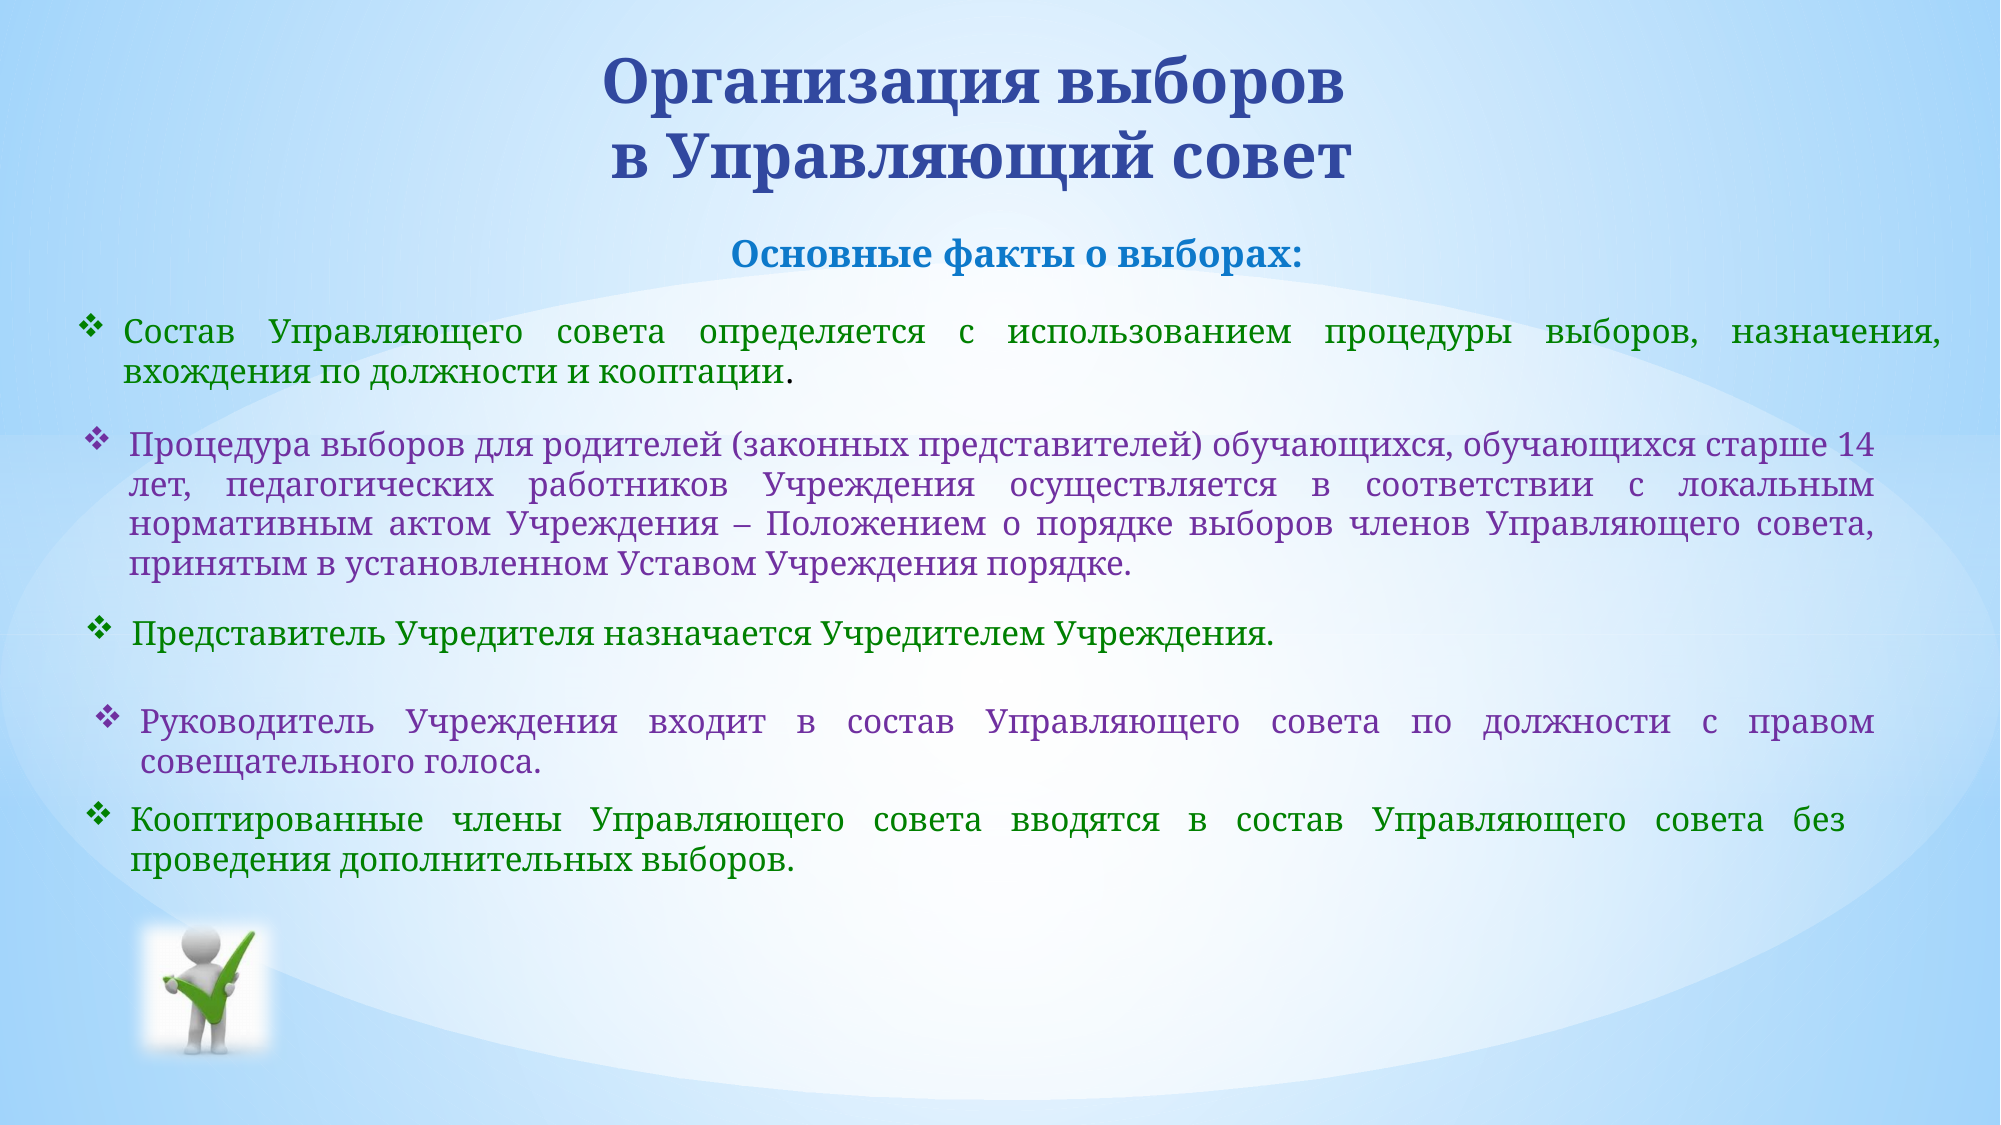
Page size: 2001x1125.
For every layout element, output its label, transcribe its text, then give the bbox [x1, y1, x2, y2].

text_box Кооптированные члены Управляющего совета вводятся в состав Управляющего совета без проведения дополнительных выборов. [68, 790, 1863, 886]
text_box Организация выборов в Управляющий совет [308, 33, 1657, 198]
text_box Процедура выборов для родителей (законных представителей) обучающихся, обучающихся старше 14 лет, педагогических работников Учреждения осуществляется в соответствии с локальным нормативным актом Учреждения – Положением о порядке выборов членов Управляющего совета, принятым в установленном Уставом Учреждения порядке. [67, 415, 1892, 590]
picture [123, 907, 288, 1072]
text_box Представитель Учредителя назначается Учредителем Учреждения. [69, 604, 1894, 660]
text_box Руководитель Учреждения входит в состав Управляющего совета по должности с правом совещательного голоса. [78, 692, 1893, 788]
text_box Состав Управляющего совета определяется с использованием процедуры выборов, назначения, вхождения по должности и кооптации. [61, 302, 1959, 398]
text_box Основные факты о выборах: [34, 219, 2000, 304]
